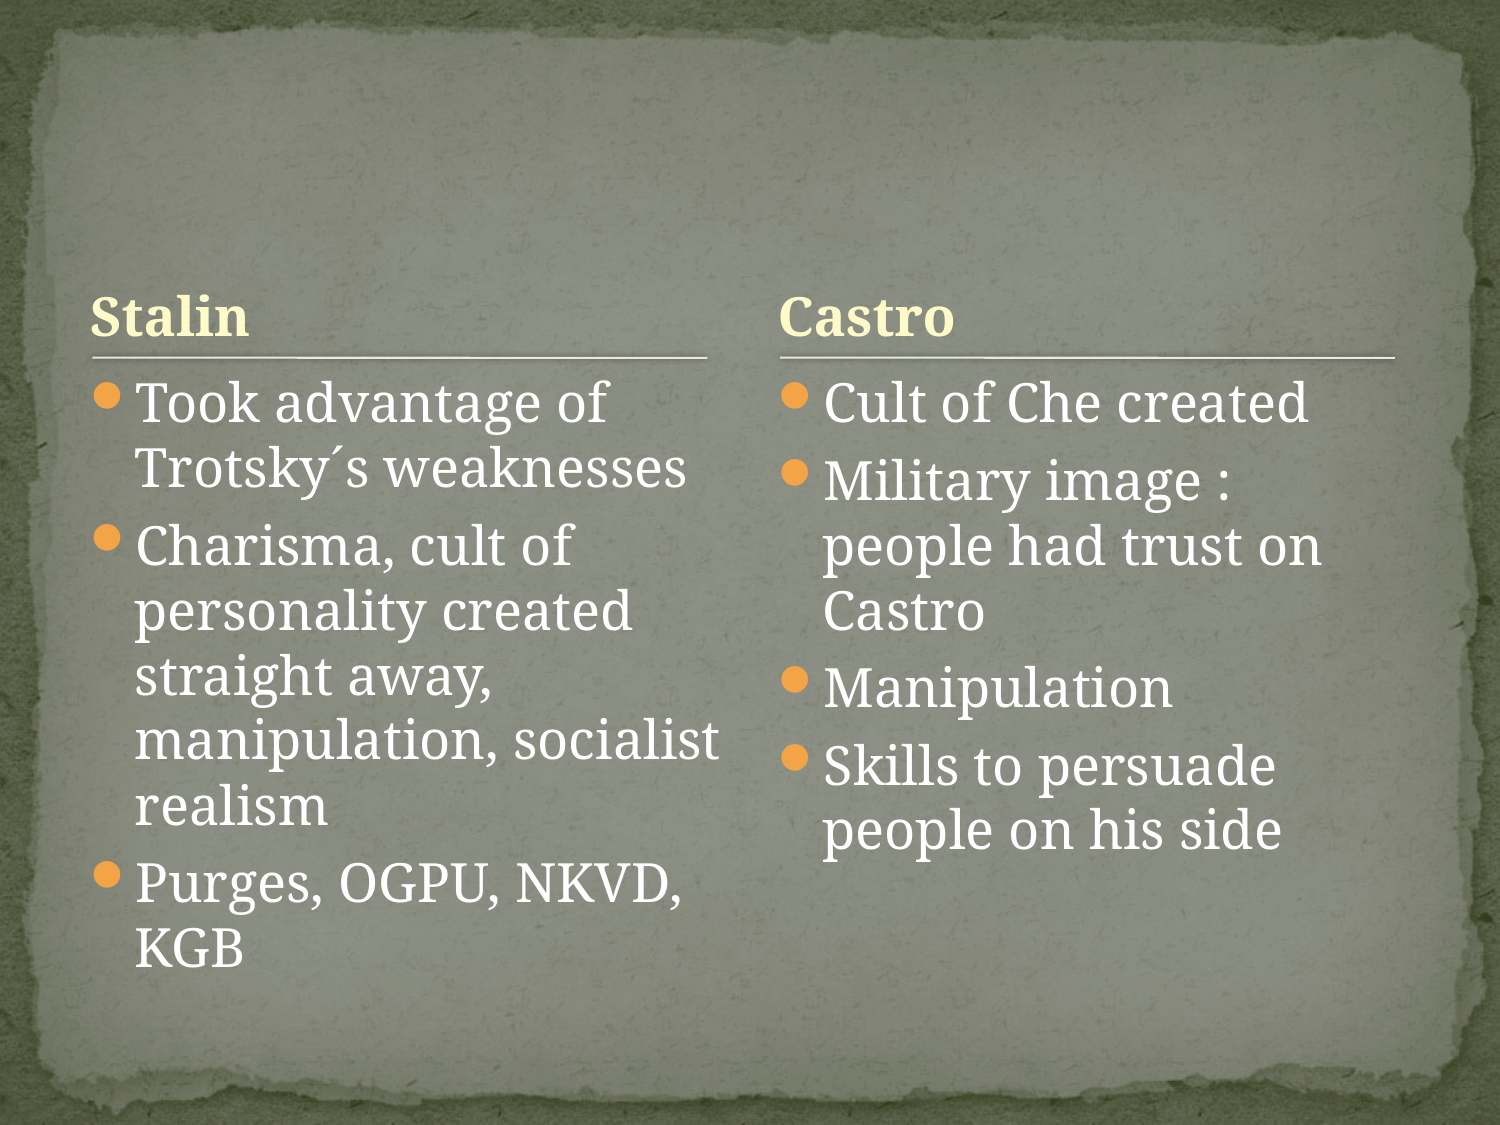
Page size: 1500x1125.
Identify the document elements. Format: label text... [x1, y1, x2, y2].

list Stalin [73, 228, 740, 357]
list Cult of Che created Military image : people had trust on Castro Manipulation Skills to persuade people on his side [762, 361, 1426, 1004]
list Castro [760, 228, 1427, 357]
list Took advantage of Trotsky´s weaknesses Charisma, cult of personality created straight away, manipulation, socialist realism Purges, OGPU, NKVD, KGB [75, 361, 738, 1004]
